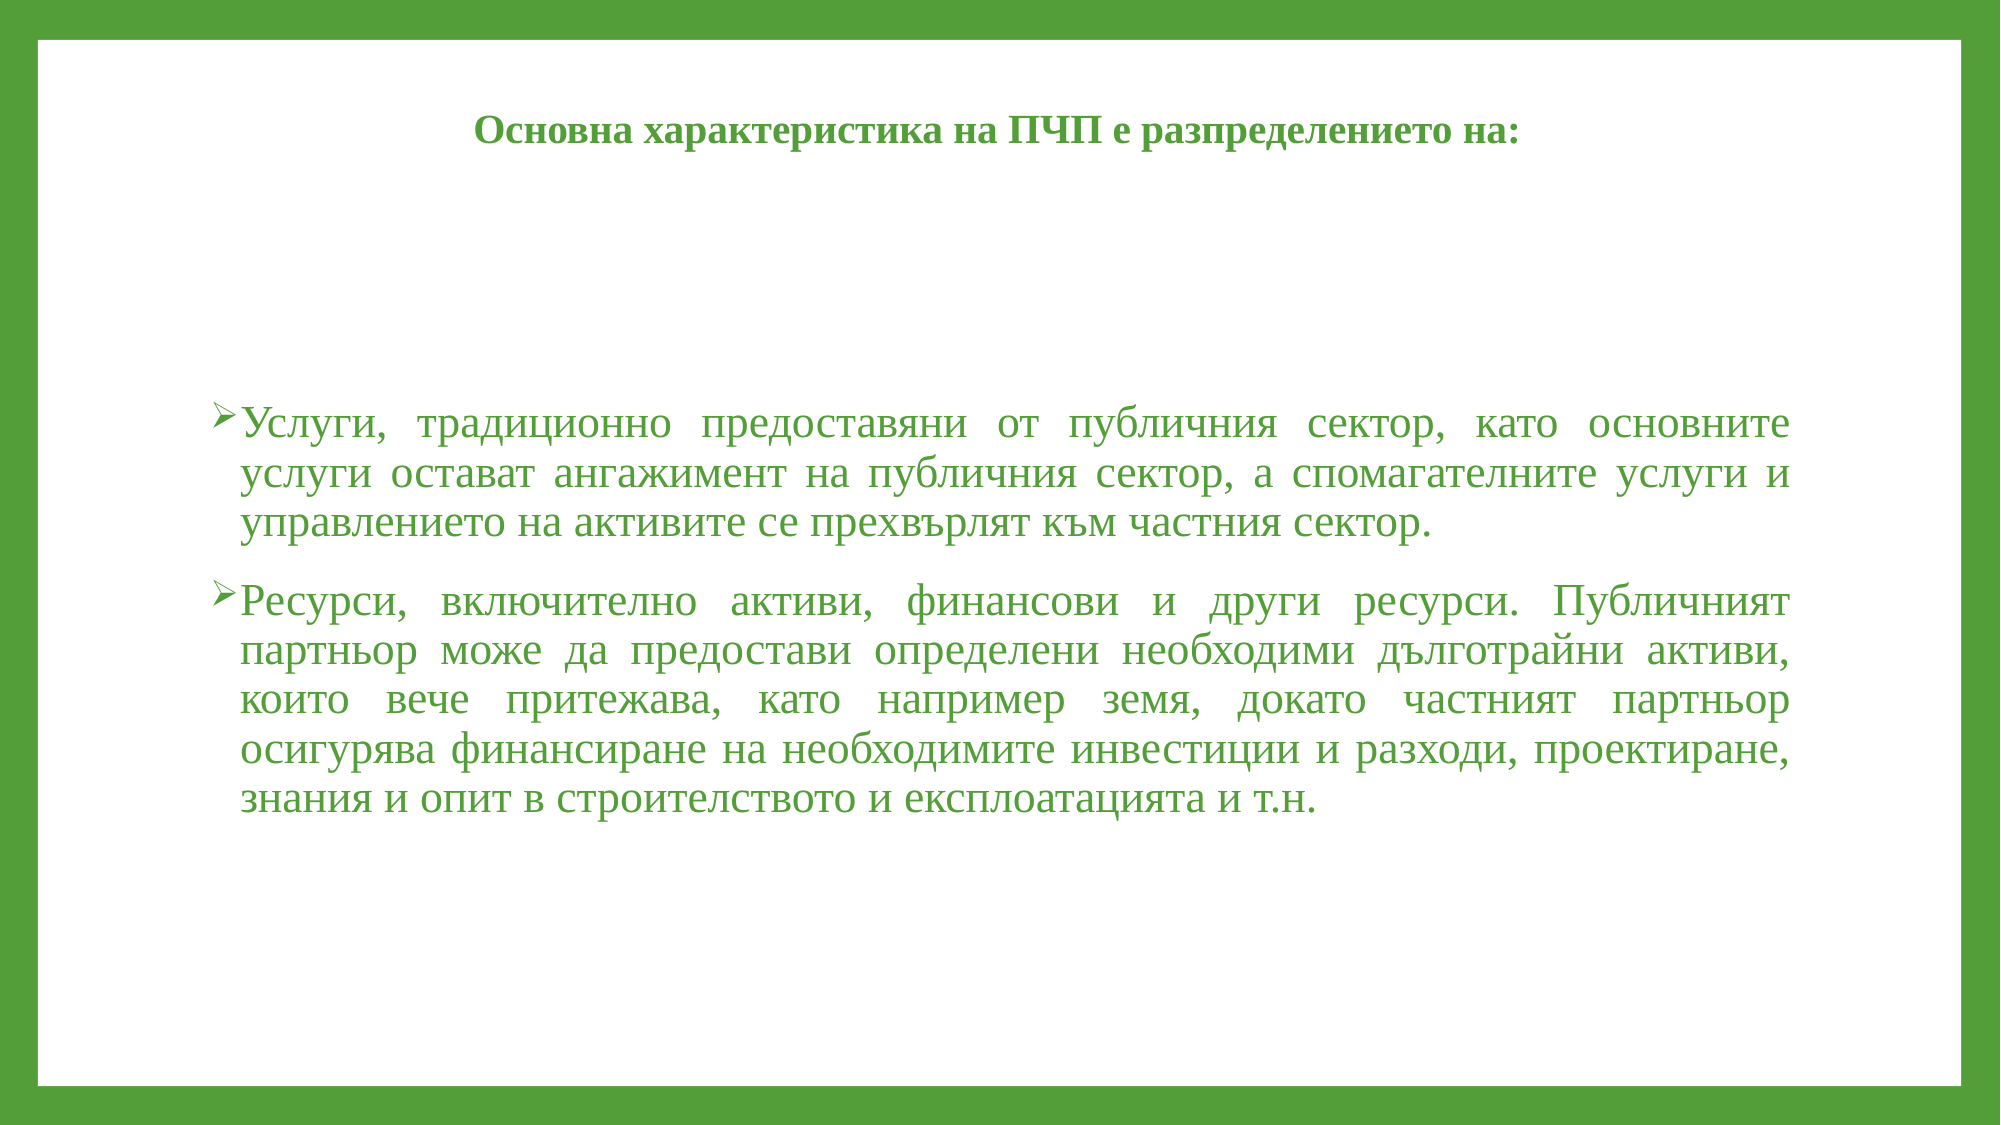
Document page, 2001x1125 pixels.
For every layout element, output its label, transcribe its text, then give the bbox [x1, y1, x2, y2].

list Услуги, традиционно предоставяни от публичния сектор, като основните услуги остават ангажимент на публичния сектор, а спомагателните услуги и управлението на активите се прехвърлят към частния сектор. Ресурси, включително активи, финансови и други ресурси. Публичният партньор може да предостави определени необходими дълготрайни активи, които вече притежава, като например земя, докато частният партньор осигурява финансиране на необходимите инвестиции и разходи, проектиране, знания и опит в строителството и експлоатацията и т.н. [187, 227, 1808, 1000]
title Основна характеристика на ПЧП е разпределението на: [187, 99, 1808, 227]
